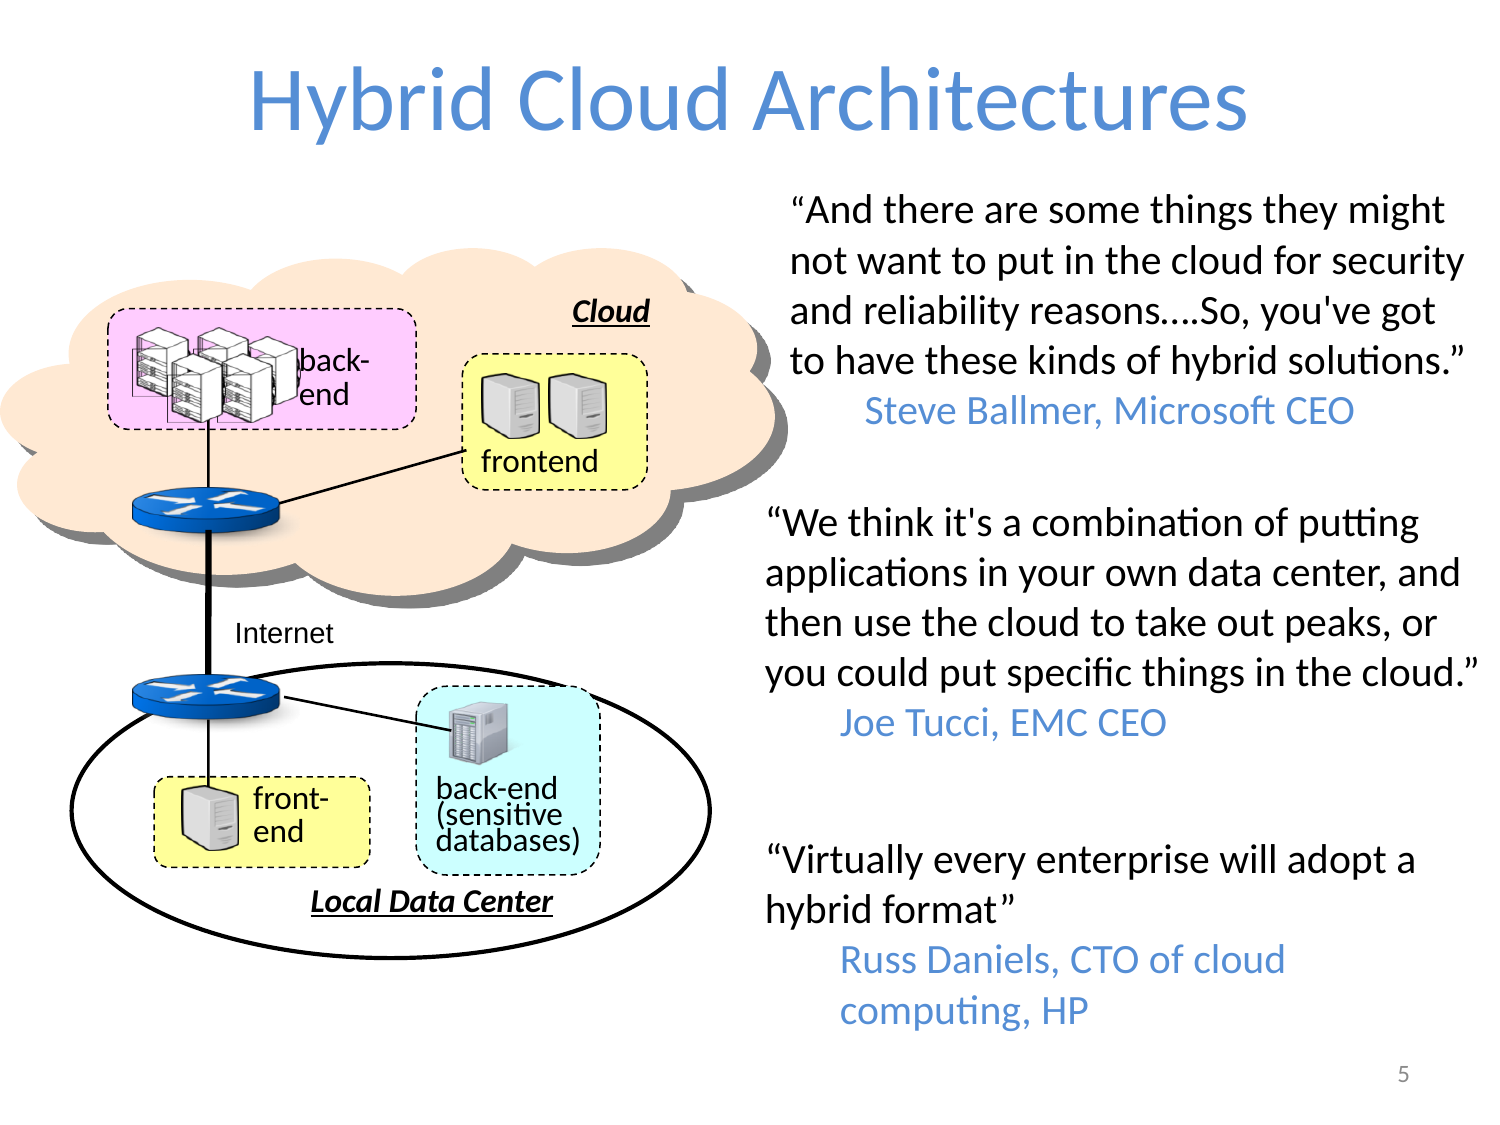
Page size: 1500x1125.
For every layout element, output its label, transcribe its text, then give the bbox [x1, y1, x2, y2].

table_cell [749, 824, 780, 997]
text_box “And there are some things they might not want to put in the cloud for security and reliability reasons….So, you've got to have these kinds of hybrid solutions.” Steve Ballmer, Microsoft CEO [782, 174, 1500, 440]
text_box “We think it's a combination of putting applications in your own data center, and then use the cloud to take out peaks, or you could put specific things in the cloud.” Joe Tucci, EMC CEO [782, 487, 1500, 753]
text_box “Virtually every enterprise will adopt a hybrid format” Russ Daniels, CTO of cloud computing, HP [749, 824, 1500, 1040]
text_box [0, 0, 776, 988]
title Hybrid Cloud Architectures [782, 0, 1425, 174]
slide_number 5 [1074, 1042, 1425, 1103]
